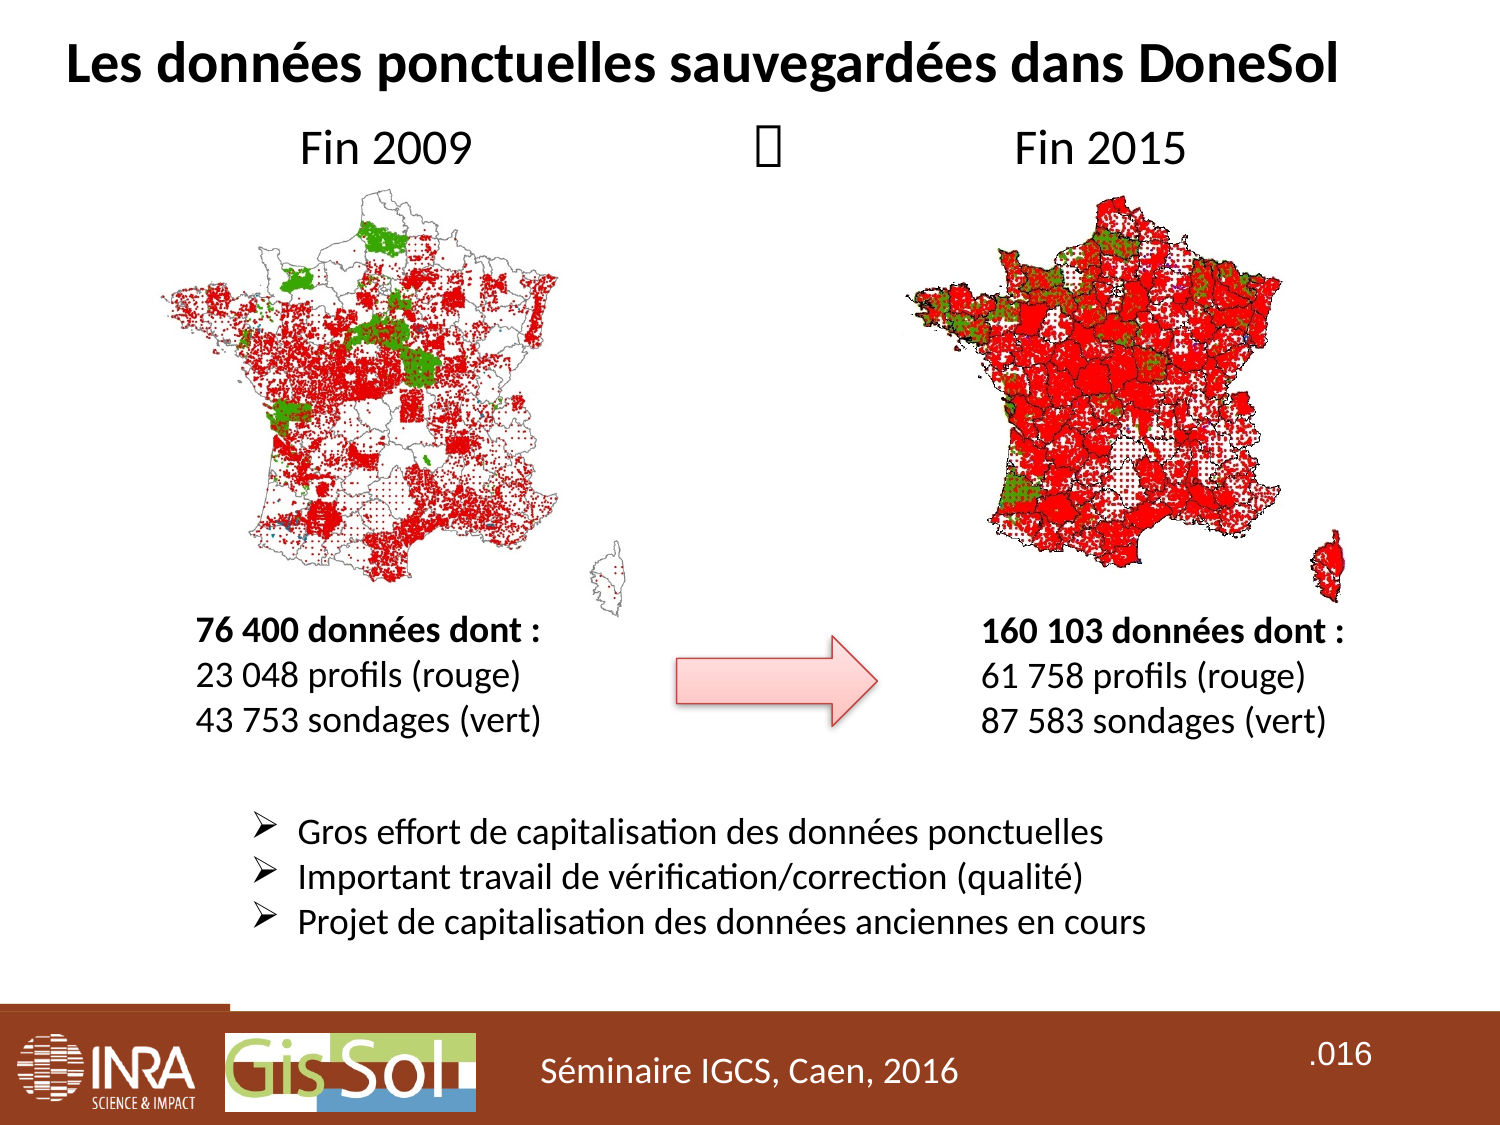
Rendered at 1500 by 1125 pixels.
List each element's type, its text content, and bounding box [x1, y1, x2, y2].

text_box Gros effort de capitalisation des données ponctuelles Important travail de vérification/correction (qualité) Projet de capitalisation des données anciennes en cours [235, 799, 1163, 950]
text_box Fin 2015 [999, 106, 1203, 173]
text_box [150, 596, 1397, 751]
text_box  [736, 101, 802, 187]
text_box Fin 2009 [285, 106, 488, 158]
picture [895, 175, 1361, 596]
picture [225, 1033, 477, 1112]
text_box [0, 1003, 1500, 1125]
picture [152, 160, 634, 596]
text_box Les données ponctuelles sauvegardées dans DoneSol [51, 17, 1356, 102]
